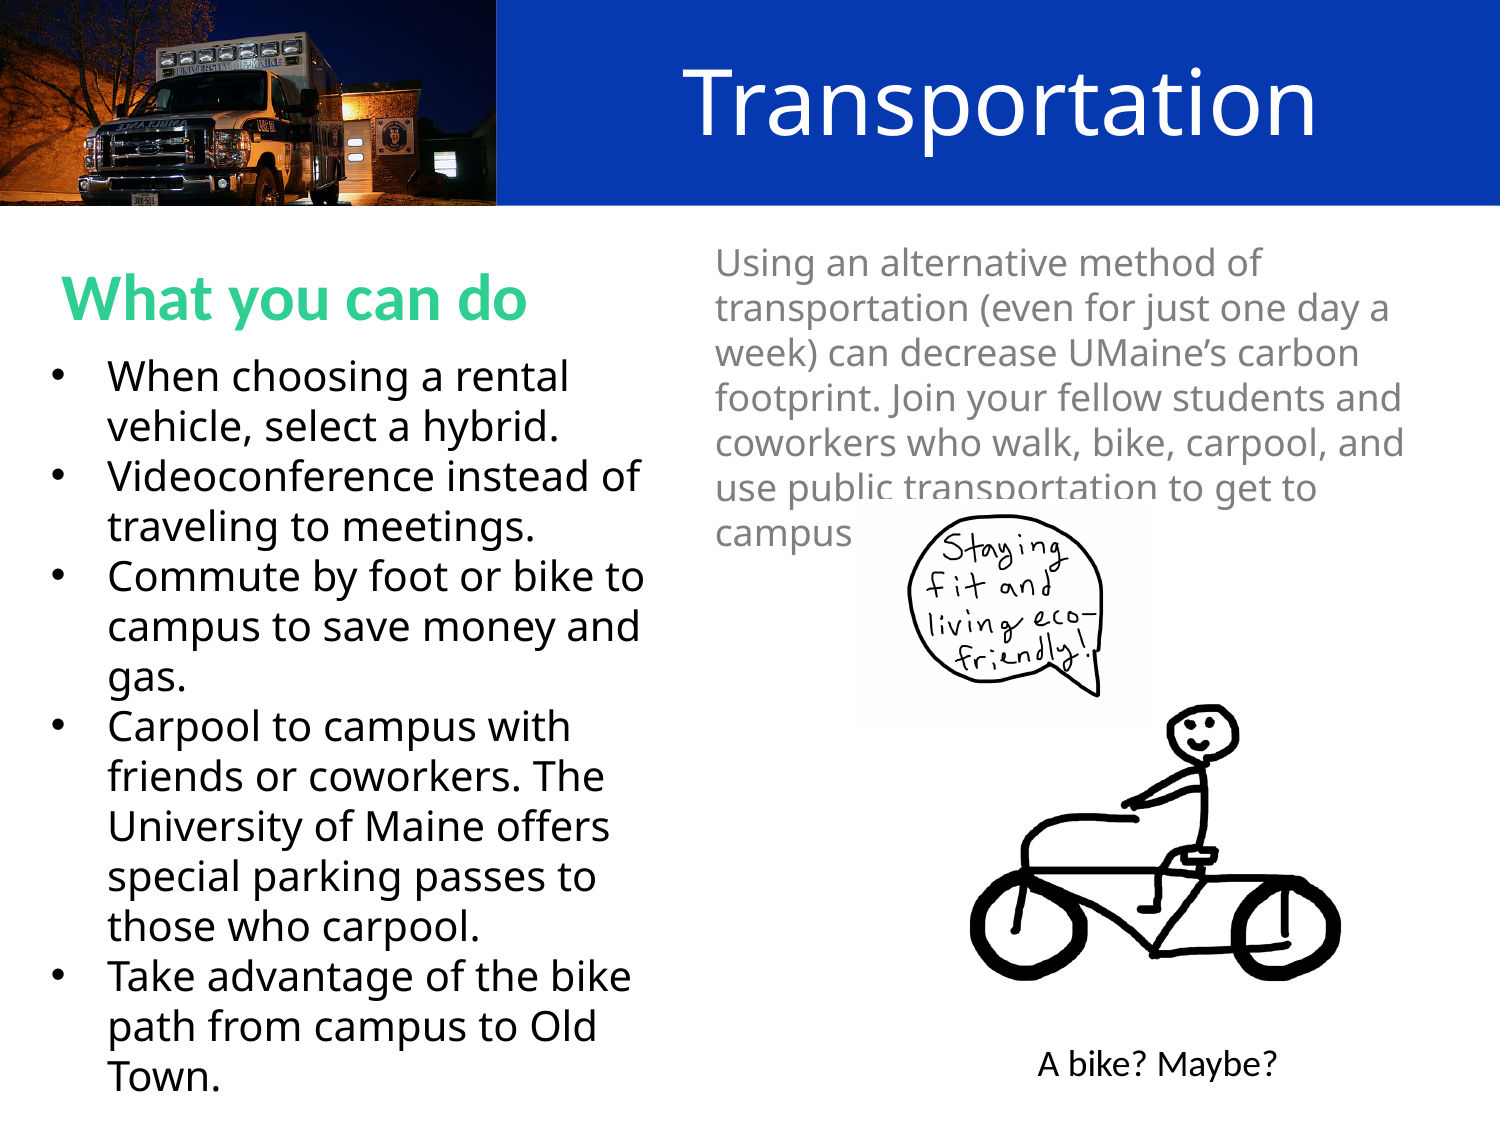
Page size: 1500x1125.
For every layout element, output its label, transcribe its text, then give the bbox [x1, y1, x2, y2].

text_box Using an alternative method of transportation (even for just one day a week) can decrease UMaine’s carbon footprint. Join your fellow students and coworkers who walk, bike, carpool, and use public transportation to get to campus. [700, 232, 1451, 562]
text_box [498, 0, 1500, 206]
picture [0, 0, 497, 207]
picture [851, 498, 1485, 1093]
text_box What you can do [46, 246, 582, 341]
text_box When choosing a rental vehicle, select a hybrid. Videoconference instead of traveling to meetings. Commute by foot or bike to campus to save money and gas. Carpool to campus with friends or coworkers. The University of Maine offers special parking passes to those who carpool. Take advantage of the bike path from campus to Old Town. [36, 341, 683, 1125]
text_box Transportation [545, 36, 1459, 162]
